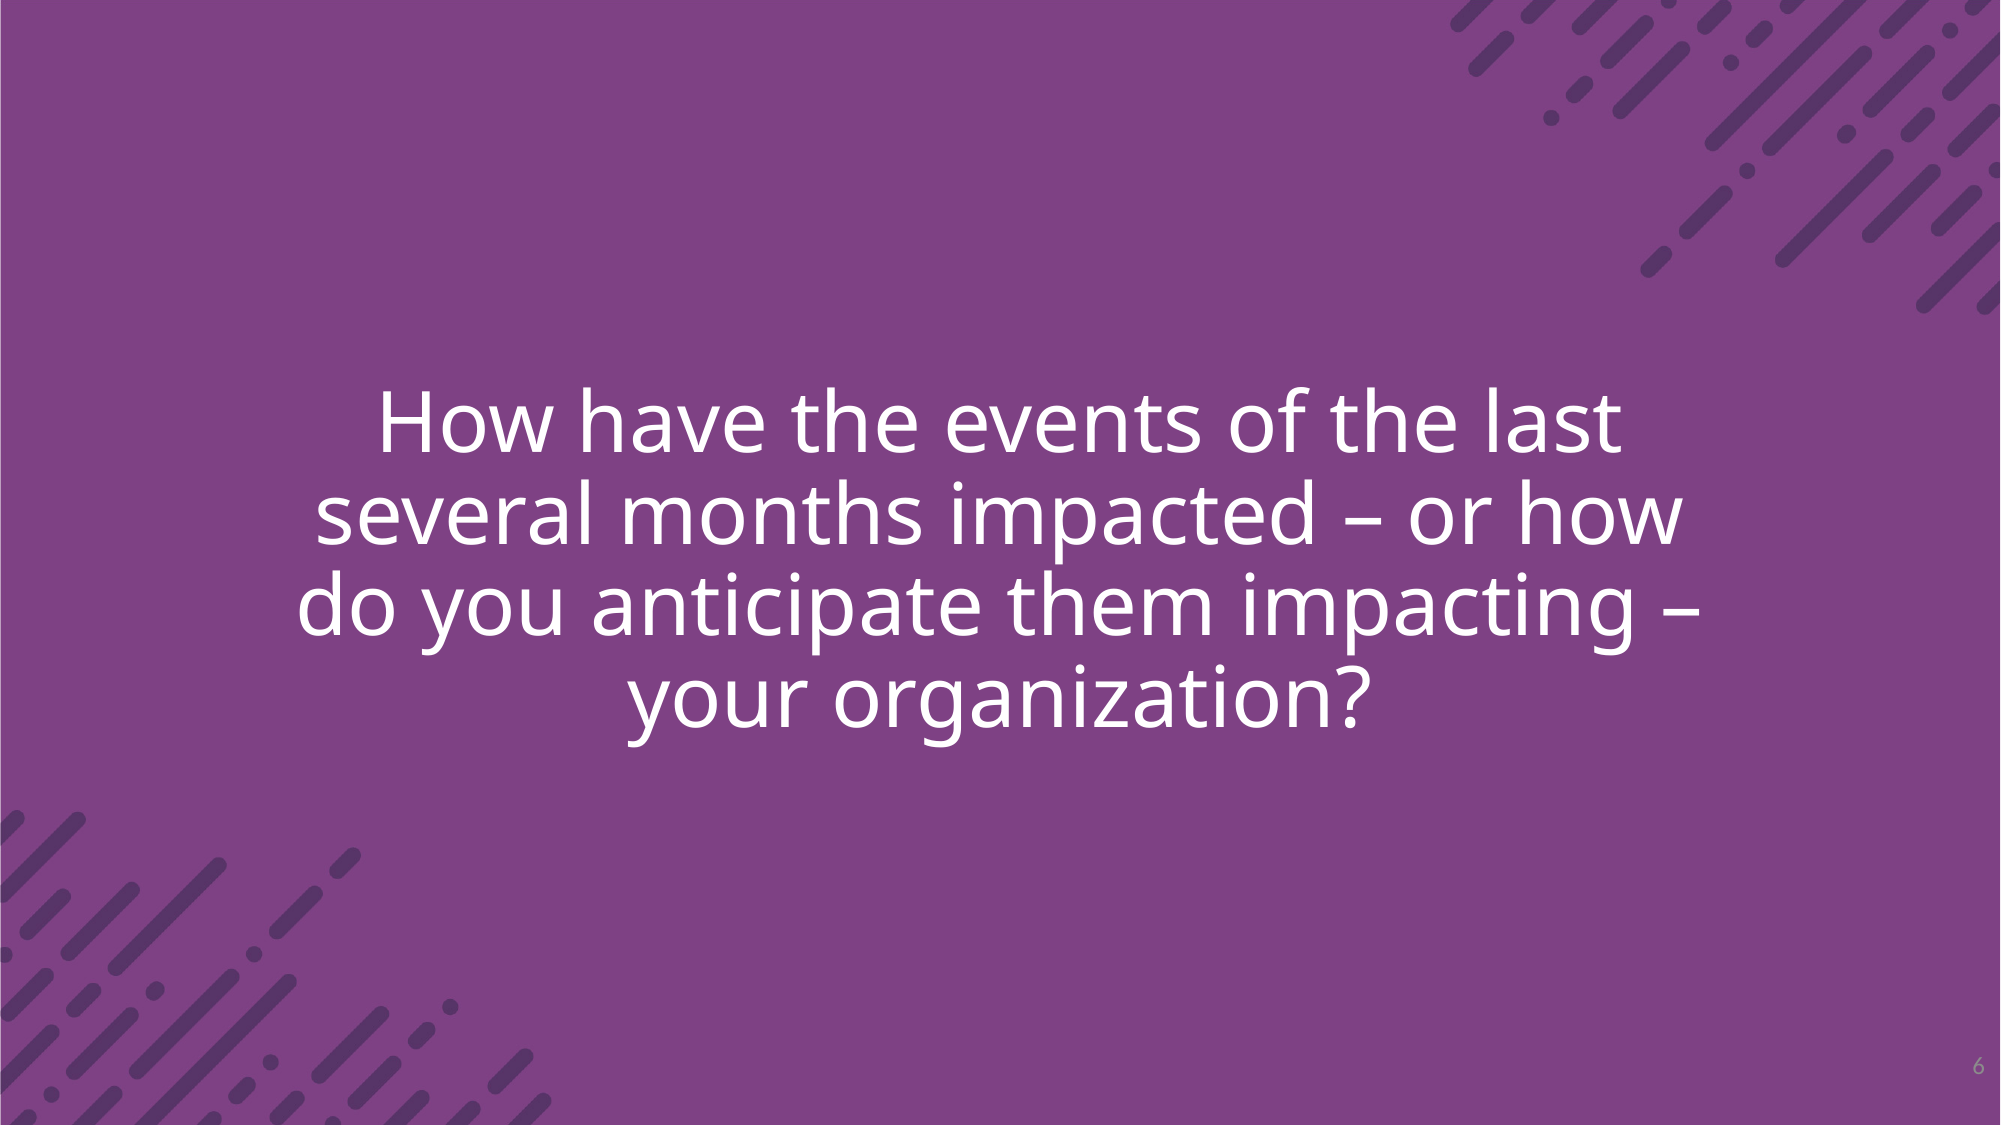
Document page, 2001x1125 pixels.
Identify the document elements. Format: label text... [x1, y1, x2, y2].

slide_number 6 [1880, 1050, 2000, 1080]
title How have the events of the last several months impacted – or how do you anticipate them impacting – your organization? [249, 366, 1750, 759]
picture [0, 0, 2001, 1125]
